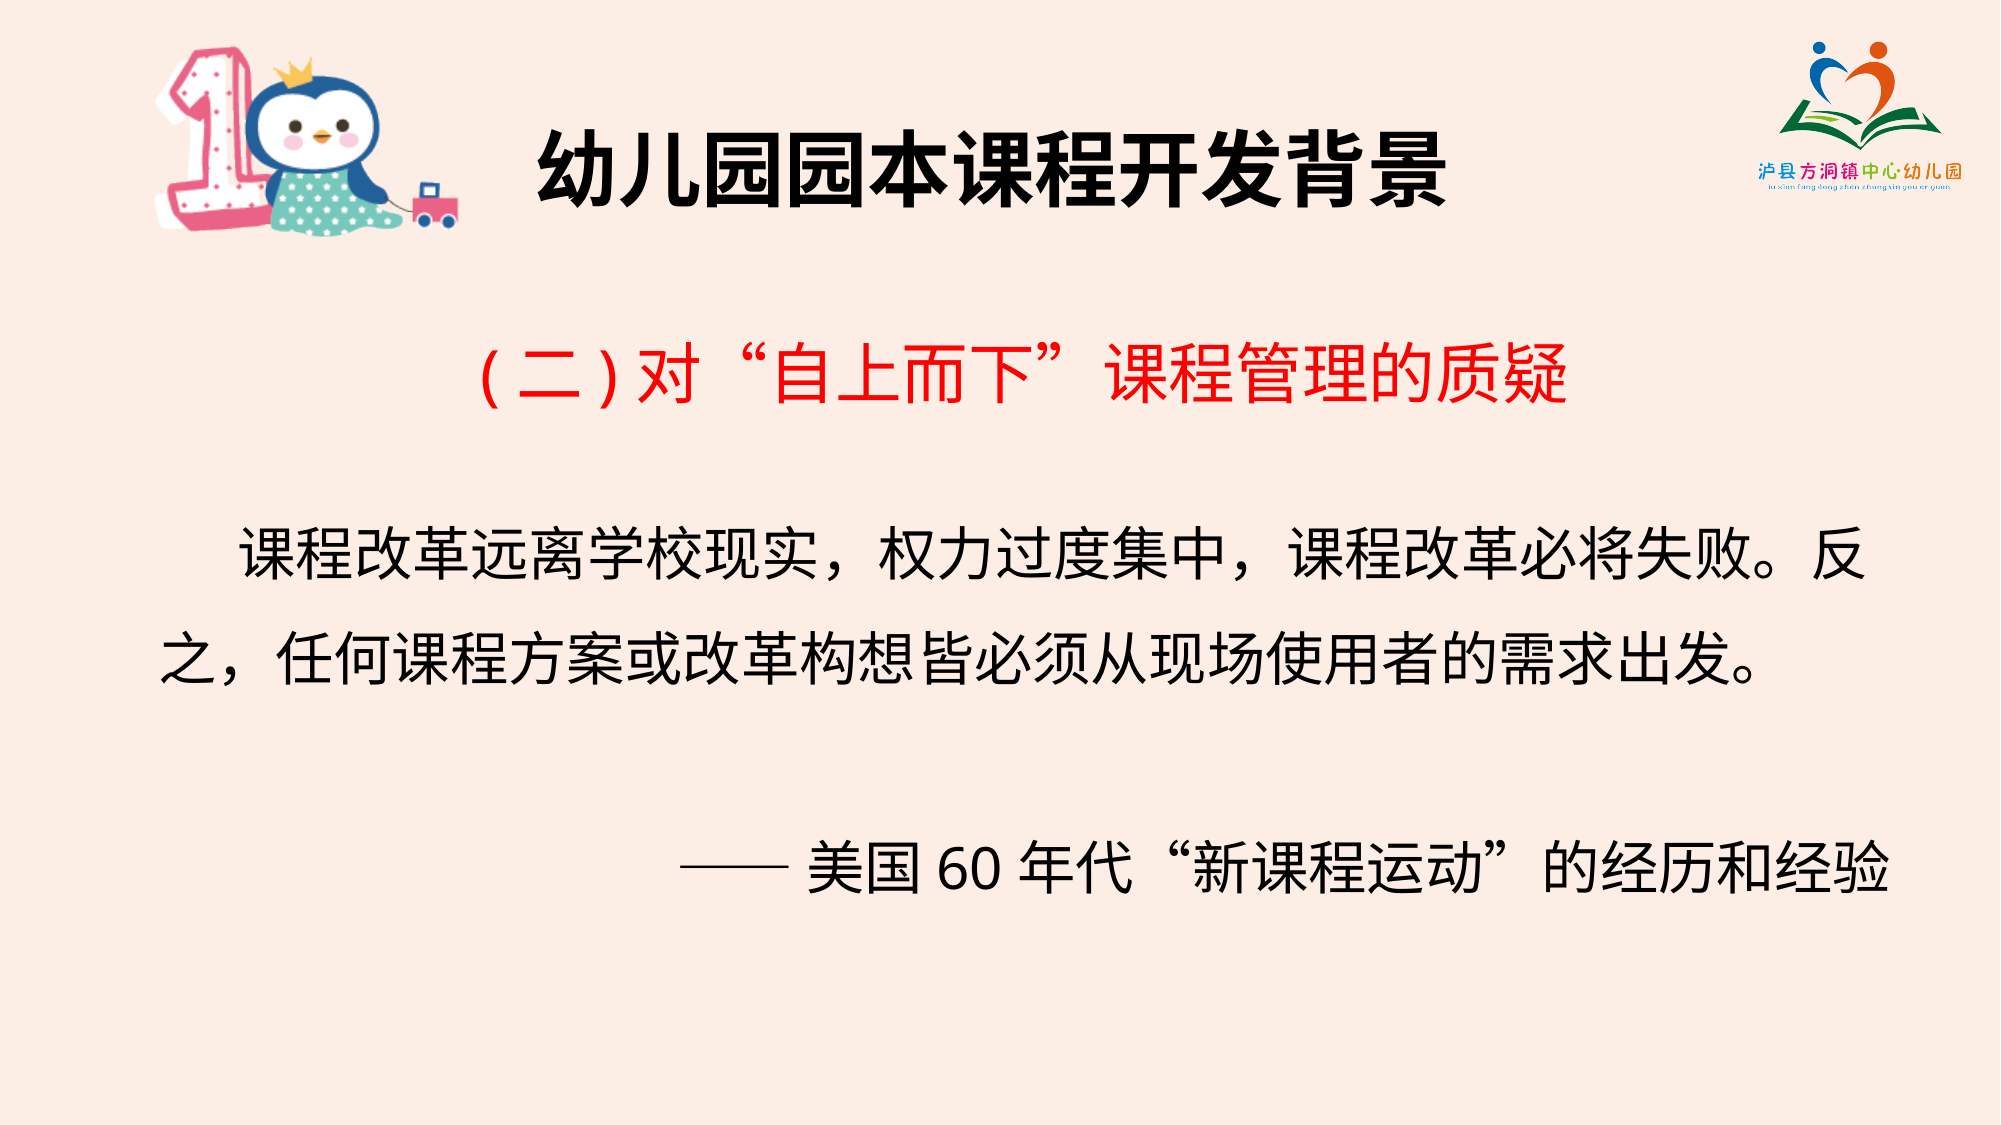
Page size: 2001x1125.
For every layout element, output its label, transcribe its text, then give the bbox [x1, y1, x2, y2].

picture [87, 15, 533, 271]
picture [1732, 0, 1989, 225]
text_box 幼儿园园本课程开发背景 [533, 59, 1663, 225]
text_box (二)对“自上而下”课程管理的质疑 课程改革远离学校现实，权力过度集中，课程改革必将失败。反之，任何课程方案或改革构想皆必须从现场使用者的需求出发。 ——美国60年代“新课程运动”的经历和经验 [143, 324, 1906, 909]
